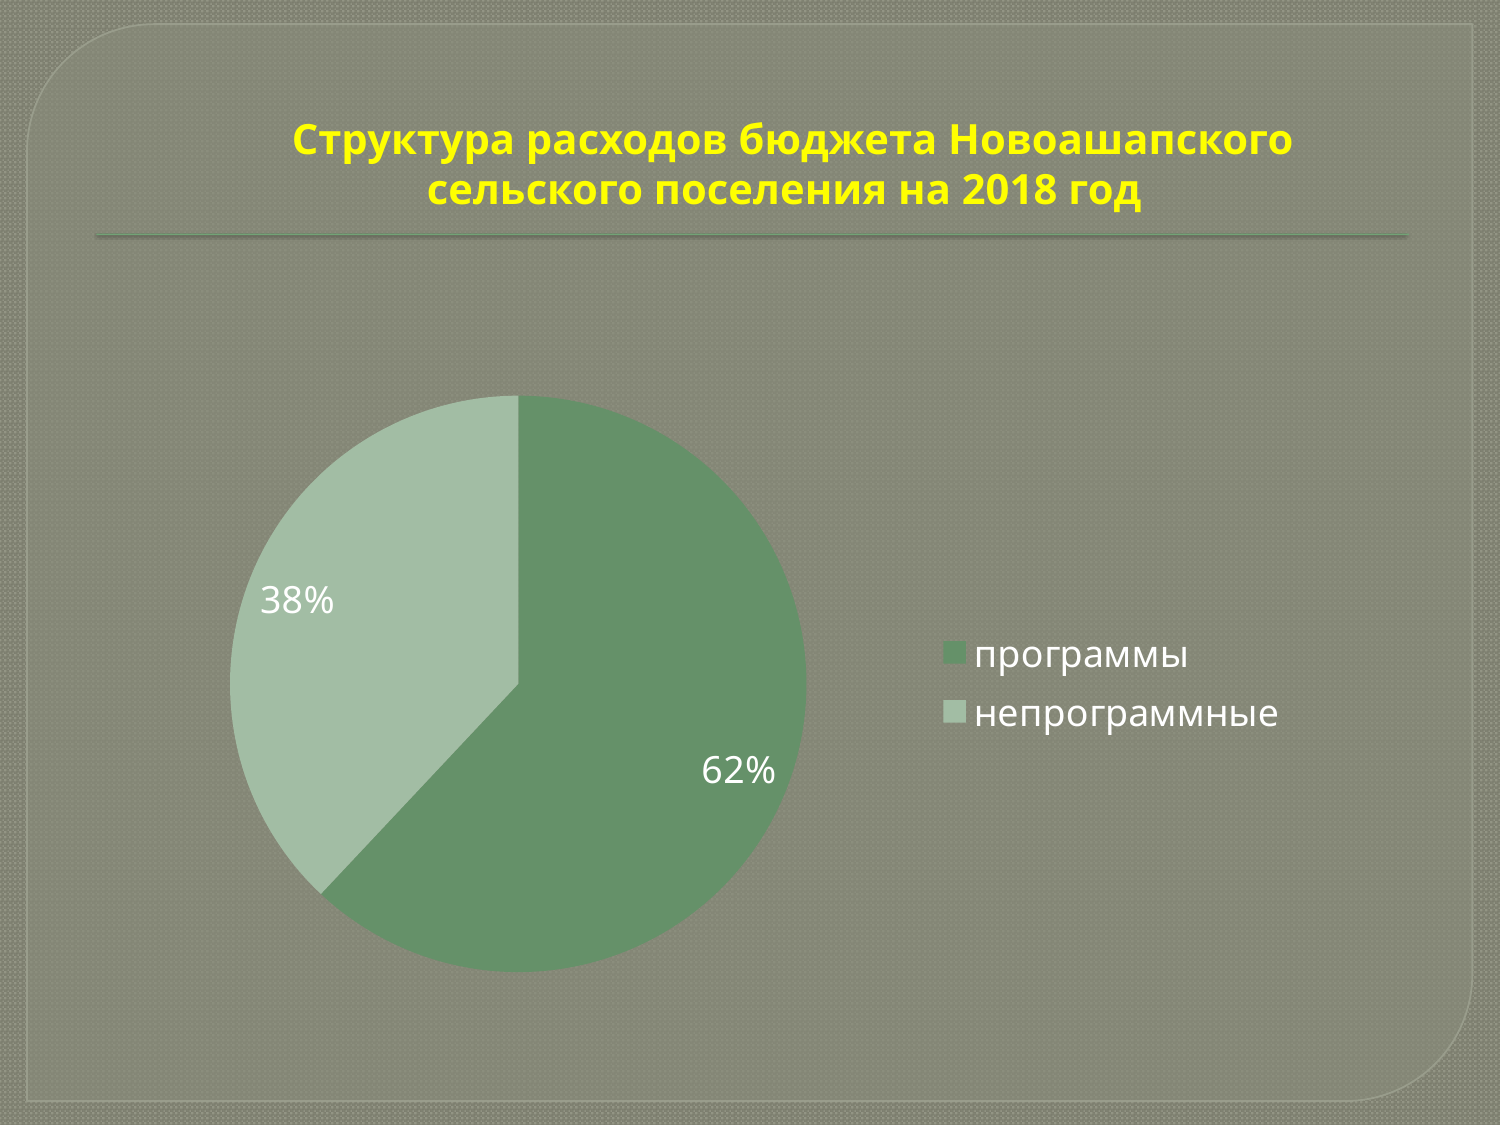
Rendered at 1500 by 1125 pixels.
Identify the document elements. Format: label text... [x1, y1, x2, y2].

chart [64, 325, 1306, 1038]
title Структура расходов бюджета Новоашапского сельского поселения на 2018 год [123, 66, 1425, 220]
